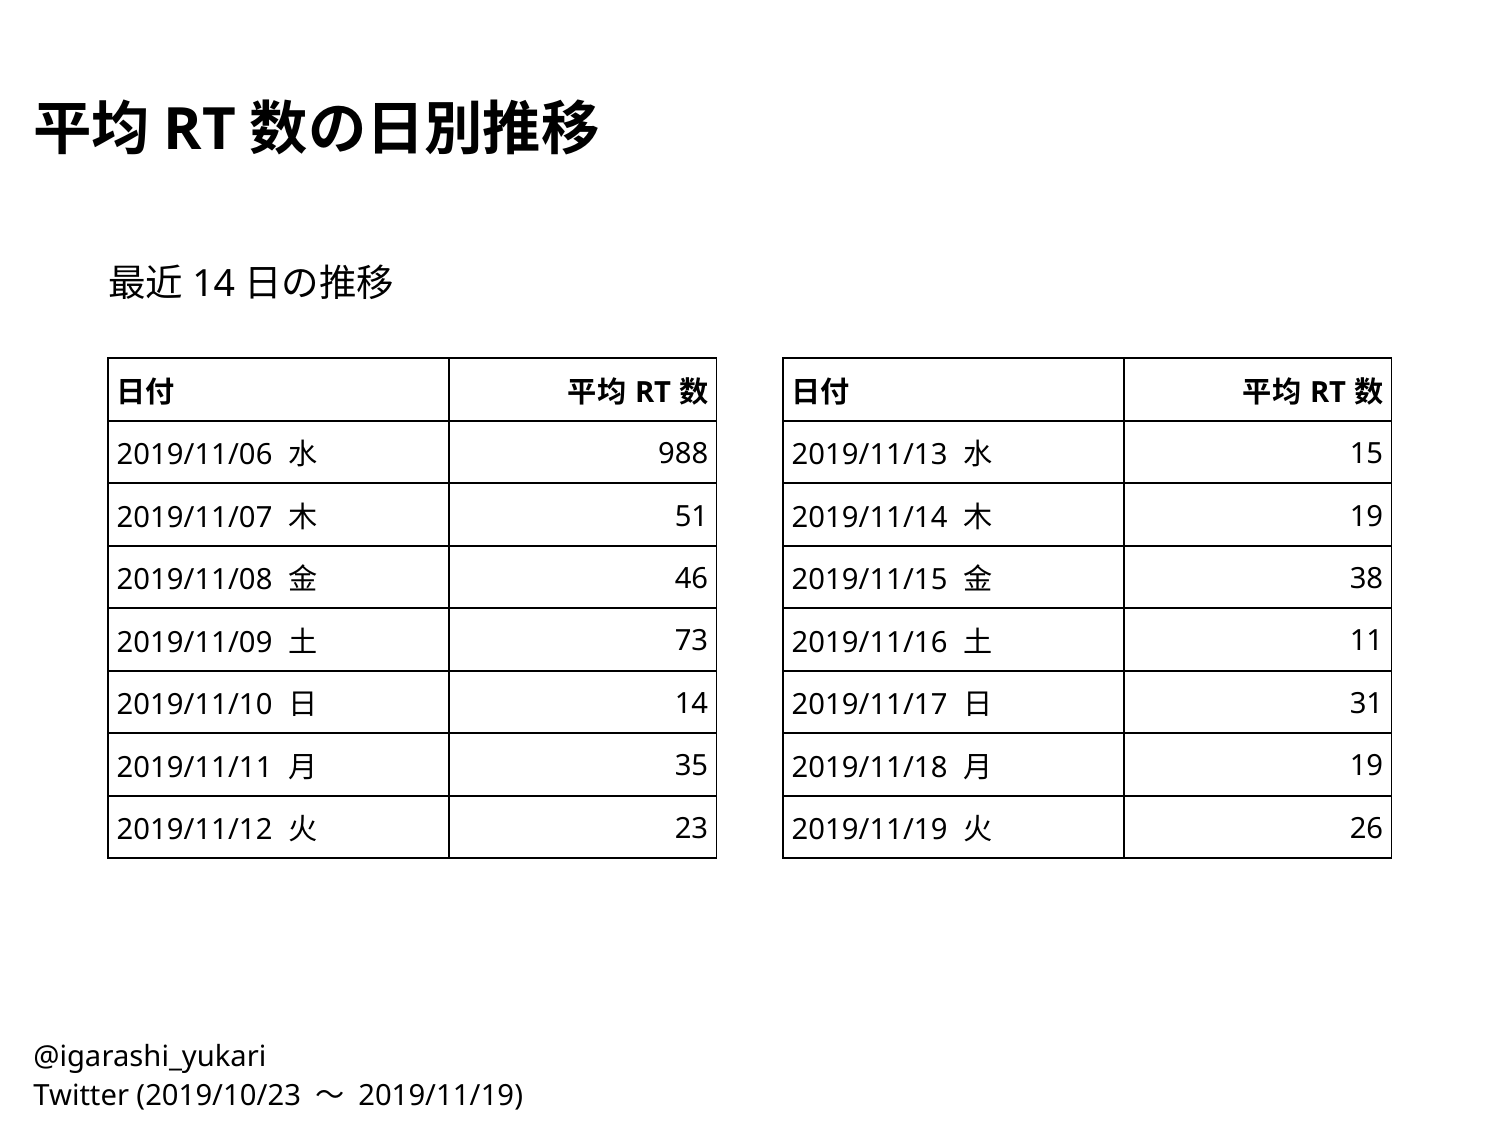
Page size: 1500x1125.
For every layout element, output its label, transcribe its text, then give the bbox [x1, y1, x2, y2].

table_cell 2019/11/12 火 [109, 797, 448, 857]
table_header 日付 [109, 359, 448, 420]
table_cell 23 [450, 797, 716, 857]
table_header 日付 [784, 359, 1123, 420]
table_cell 2019/11/13 水 [784, 422, 1123, 482]
table_cell 19 [1125, 484, 1391, 545]
table_cell 2019/11/08 金 [109, 547, 448, 607]
table_cell 73 [450, 609, 716, 670]
table_cell 19 [1125, 734, 1391, 795]
table_cell 2019/11/11 月 [109, 734, 448, 795]
text_box @igarashi_yukari Twitter (2019/10/23 〜 2019/11/19) [0, 1020, 1050, 1113]
table_cell 2019/11/10 日 [109, 672, 448, 732]
table_cell 2019/11/15 金 [784, 547, 1123, 607]
table_cell 988 [450, 422, 716, 482]
table_cell 14 [450, 672, 716, 732]
table_cell 2019/11/09 土 [109, 609, 448, 670]
table_cell 2019/11/14 木 [784, 484, 1123, 545]
table_cell 15 [1125, 422, 1391, 482]
table_cell 2019/11/18 月 [784, 734, 1123, 795]
table_cell 51 [450, 484, 716, 545]
text_box 平均RT数の日別推移 [0, 66, 1500, 159]
table_cell 31 [1125, 672, 1391, 732]
table_cell 35 [450, 734, 716, 795]
table_cell 26 [1125, 797, 1391, 857]
table_cell 38 [1125, 547, 1391, 607]
table_cell 2019/11/06 水 [109, 422, 448, 482]
table_cell 2019/11/17 日 [784, 672, 1123, 732]
table_cell 2019/11/19 火 [784, 797, 1123, 857]
table_cell 2019/11/16 土 [784, 609, 1123, 670]
text_box 最近14日の推移 [74, 237, 1425, 309]
table_header 平均RT数 [1125, 359, 1391, 420]
table_cell 46 [450, 547, 716, 607]
table_cell 2019/11/07 木 [109, 484, 448, 545]
table_cell 11 [1125, 609, 1391, 670]
table_header 平均RT数 [450, 359, 716, 420]
